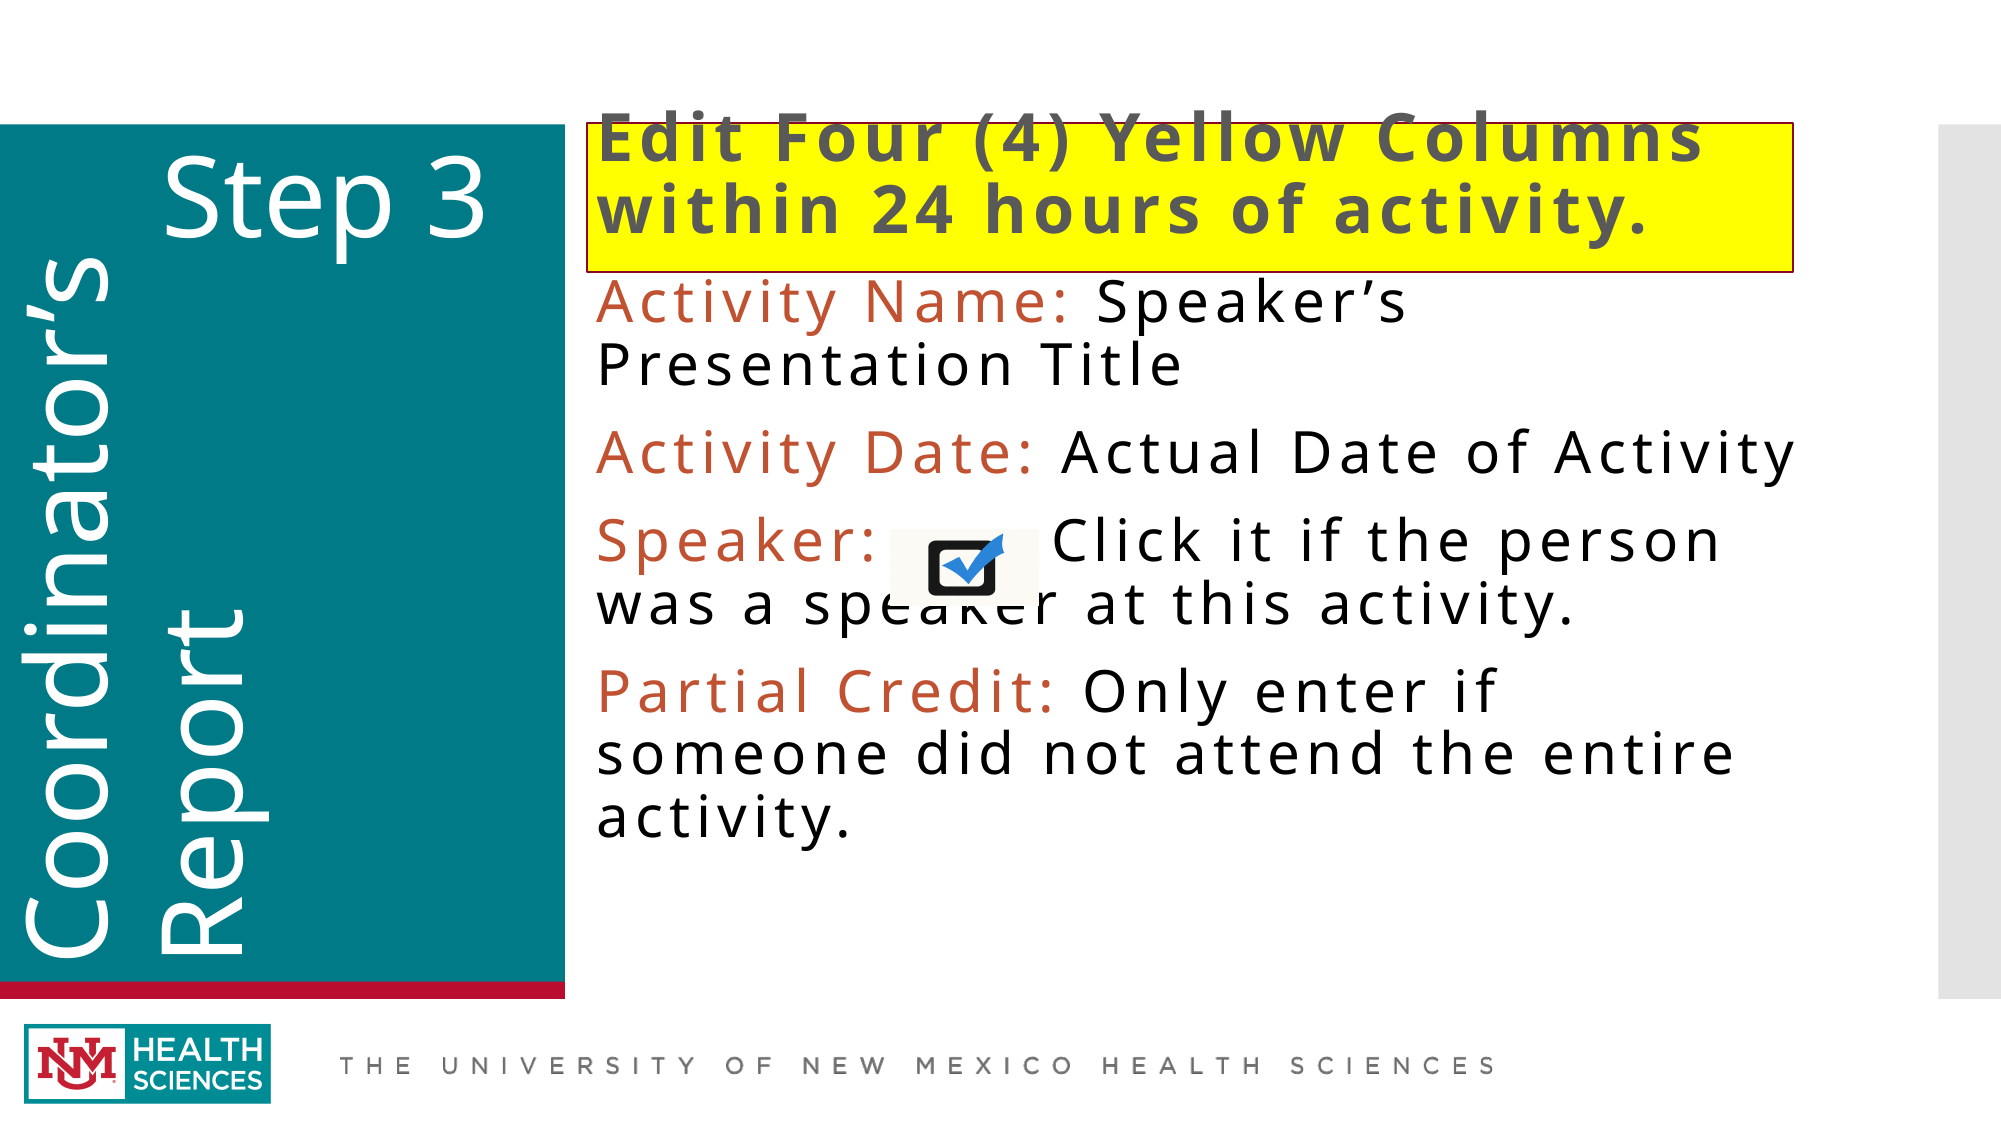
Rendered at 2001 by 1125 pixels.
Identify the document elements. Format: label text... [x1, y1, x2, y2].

picture [324, 1033, 1509, 1096]
text_box Coordinator’s Report [0, 117, 273, 980]
text_box Step 3 [146, 117, 529, 268]
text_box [581, 56, 1819, 898]
picture [16, 1016, 278, 1110]
